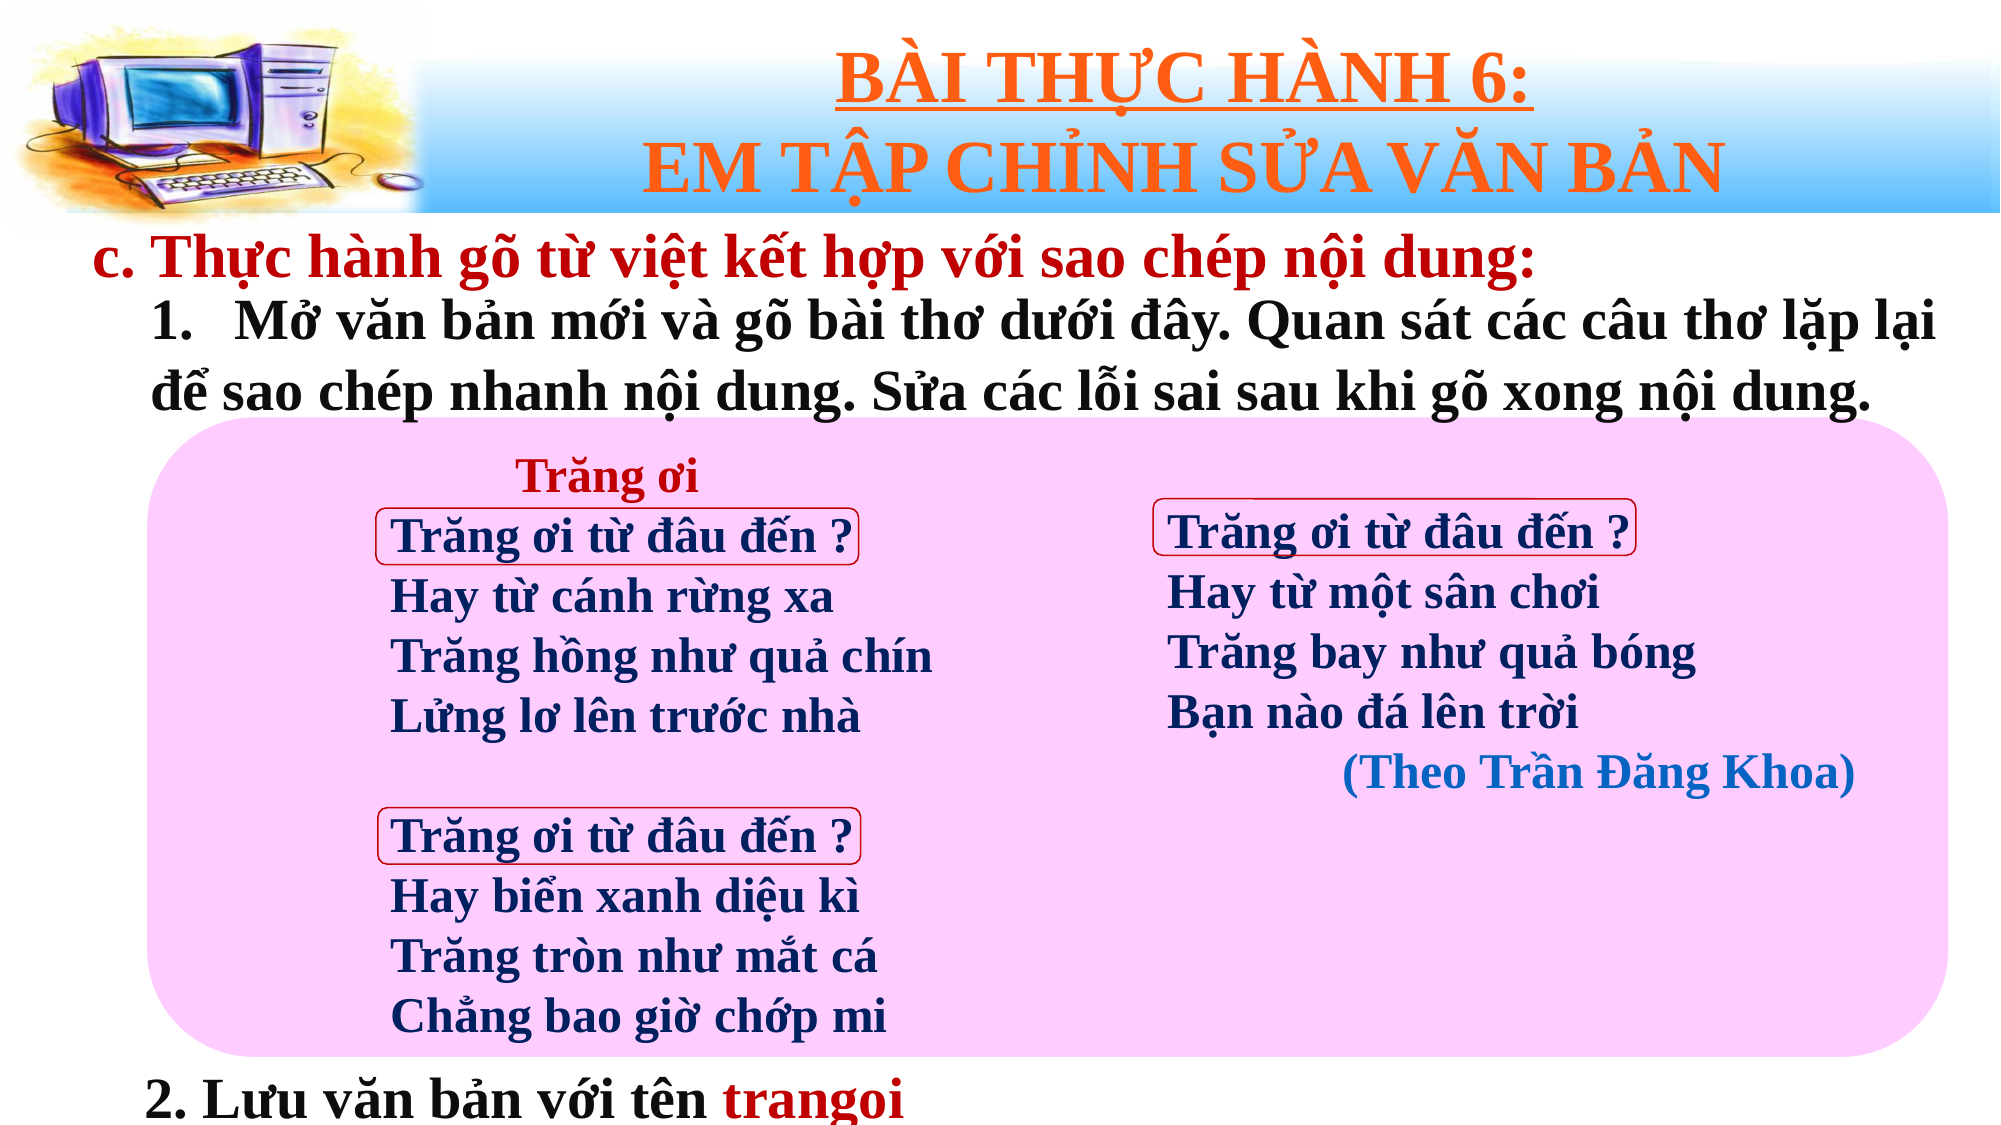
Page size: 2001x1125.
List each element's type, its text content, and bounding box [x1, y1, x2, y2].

text_box c. Thực hành gõ từ việt kết hợp với sao chép nội dung: [78, 207, 1556, 298]
picture [33, 0, 2000, 213]
text_box Trăng ơi từ đâu đến ? Hay từ một sân chơi Trăng bay như quả bóng Bạn nào đá lên trời (Theo Trần Đăng Khoa) [1153, 491, 1881, 806]
text_box Trăng ơi Trăng ơi từ đâu đến ? Hay từ cánh rừng xa Trăng hồng như quả chín Lửng lơ lên trước nhà Trăng ơi từ đâu đến ? Hay biển xanh diệu kì Trăng tròn như mắt cá Chẳng bao giờ chớp mi [375, 435, 1051, 1051]
text_box [375, 508, 859, 565]
text_box [377, 807, 861, 865]
text_box [1153, 498, 1636, 556]
text_box [147, 429, 1949, 1057]
text_box 2. Lưu văn bản với tên trangoi [130, 1053, 920, 1125]
text_box Mở văn bản mới và gõ bài thơ dưới đây. Quan sát các câu thơ lặp lại để sao chép nhanh nội dung. Sửa các lỗi sai sau khi gõ xong nội dung. [135, 274, 1967, 429]
